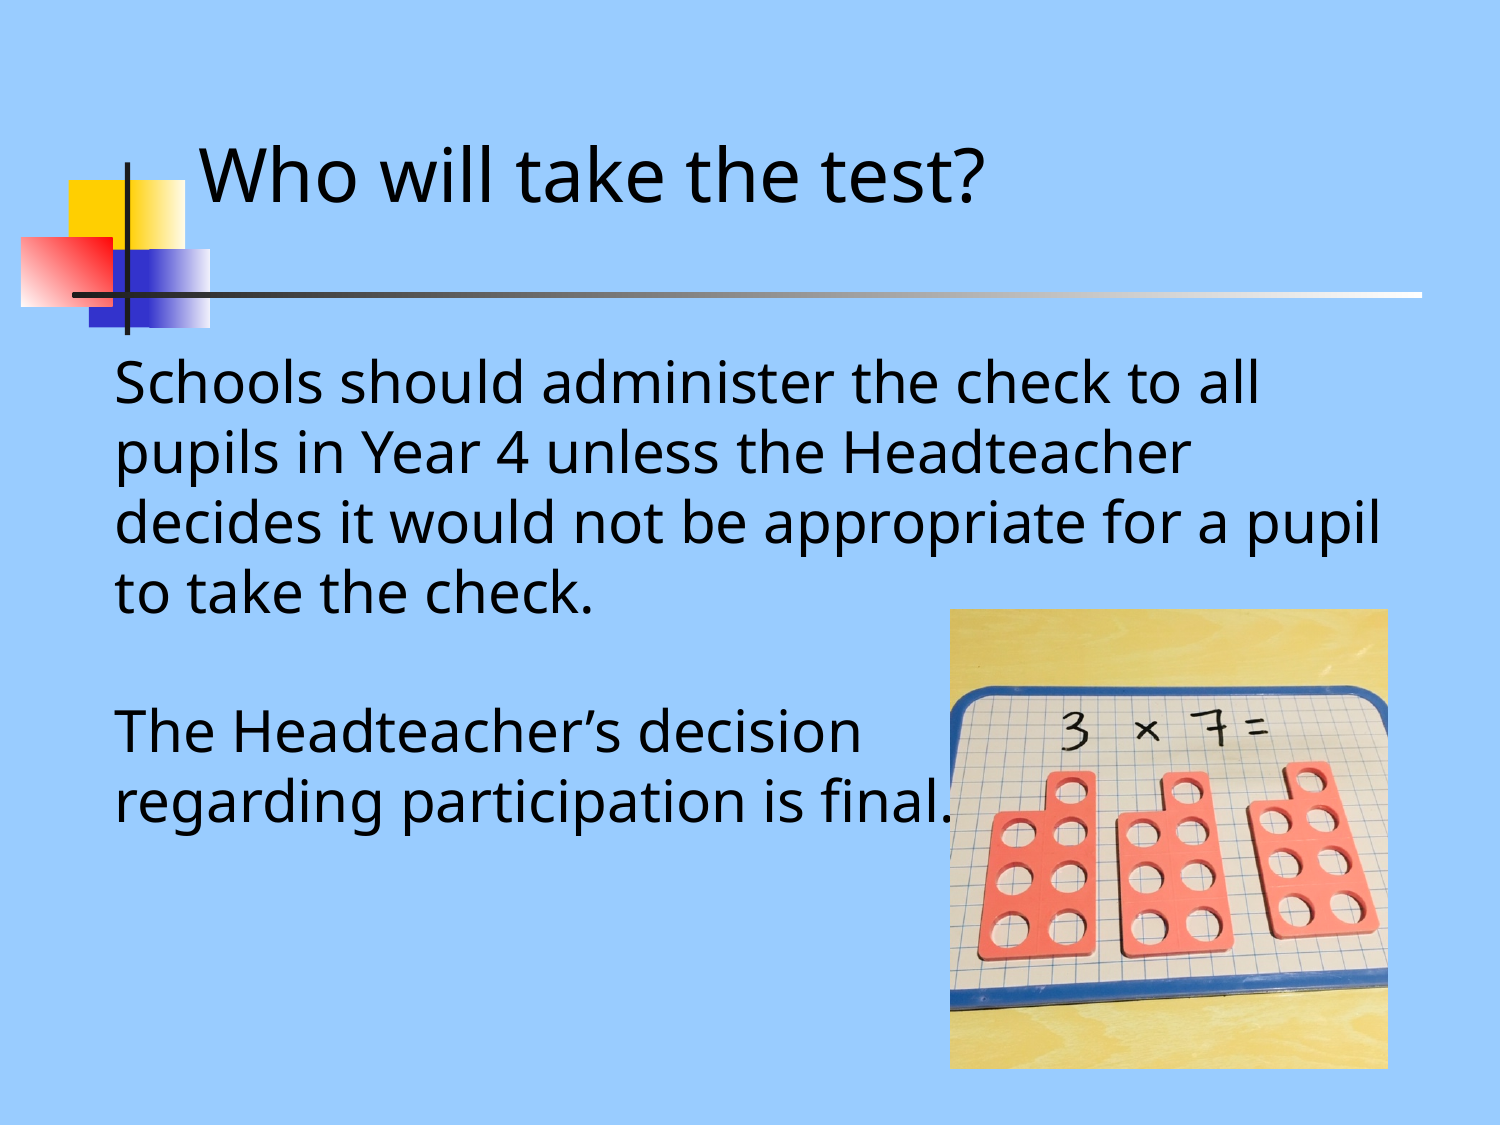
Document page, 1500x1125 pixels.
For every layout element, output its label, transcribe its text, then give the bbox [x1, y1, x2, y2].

picture [950, 609, 1389, 1069]
text_box Schools should administer the check to all pupils in Year 4 unless the Headteacher decides it would not be appropriate for a pupil to take the check. The Headteacher’s decision regarding participation is final. [100, 337, 1424, 842]
text_box Who will take the test? [183, 119, 1001, 225]
